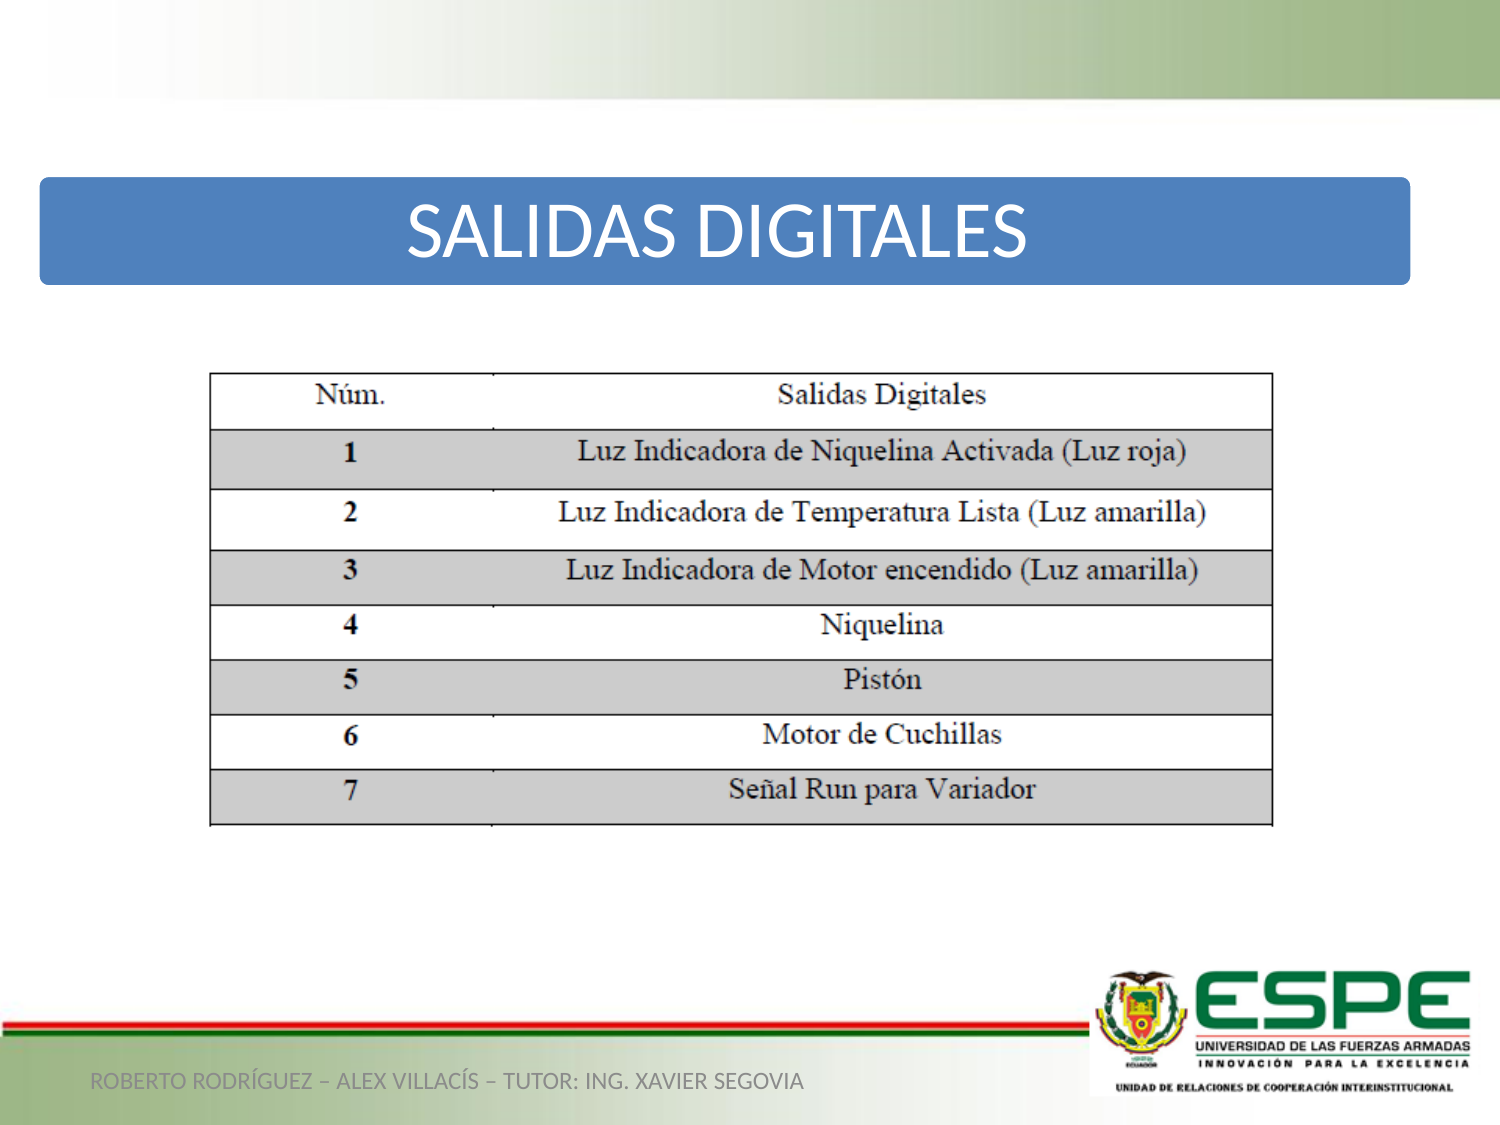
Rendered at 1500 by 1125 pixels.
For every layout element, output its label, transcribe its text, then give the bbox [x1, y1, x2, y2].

picture [0, 0, 1500, 1125]
slide_number ROBERTO RODRÍGUEZ – ALEX VILLACÍS – TUTOR: ING. XAVIER SEGOVIA [75, 1050, 1050, 1110]
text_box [37, 124, 1413, 926]
